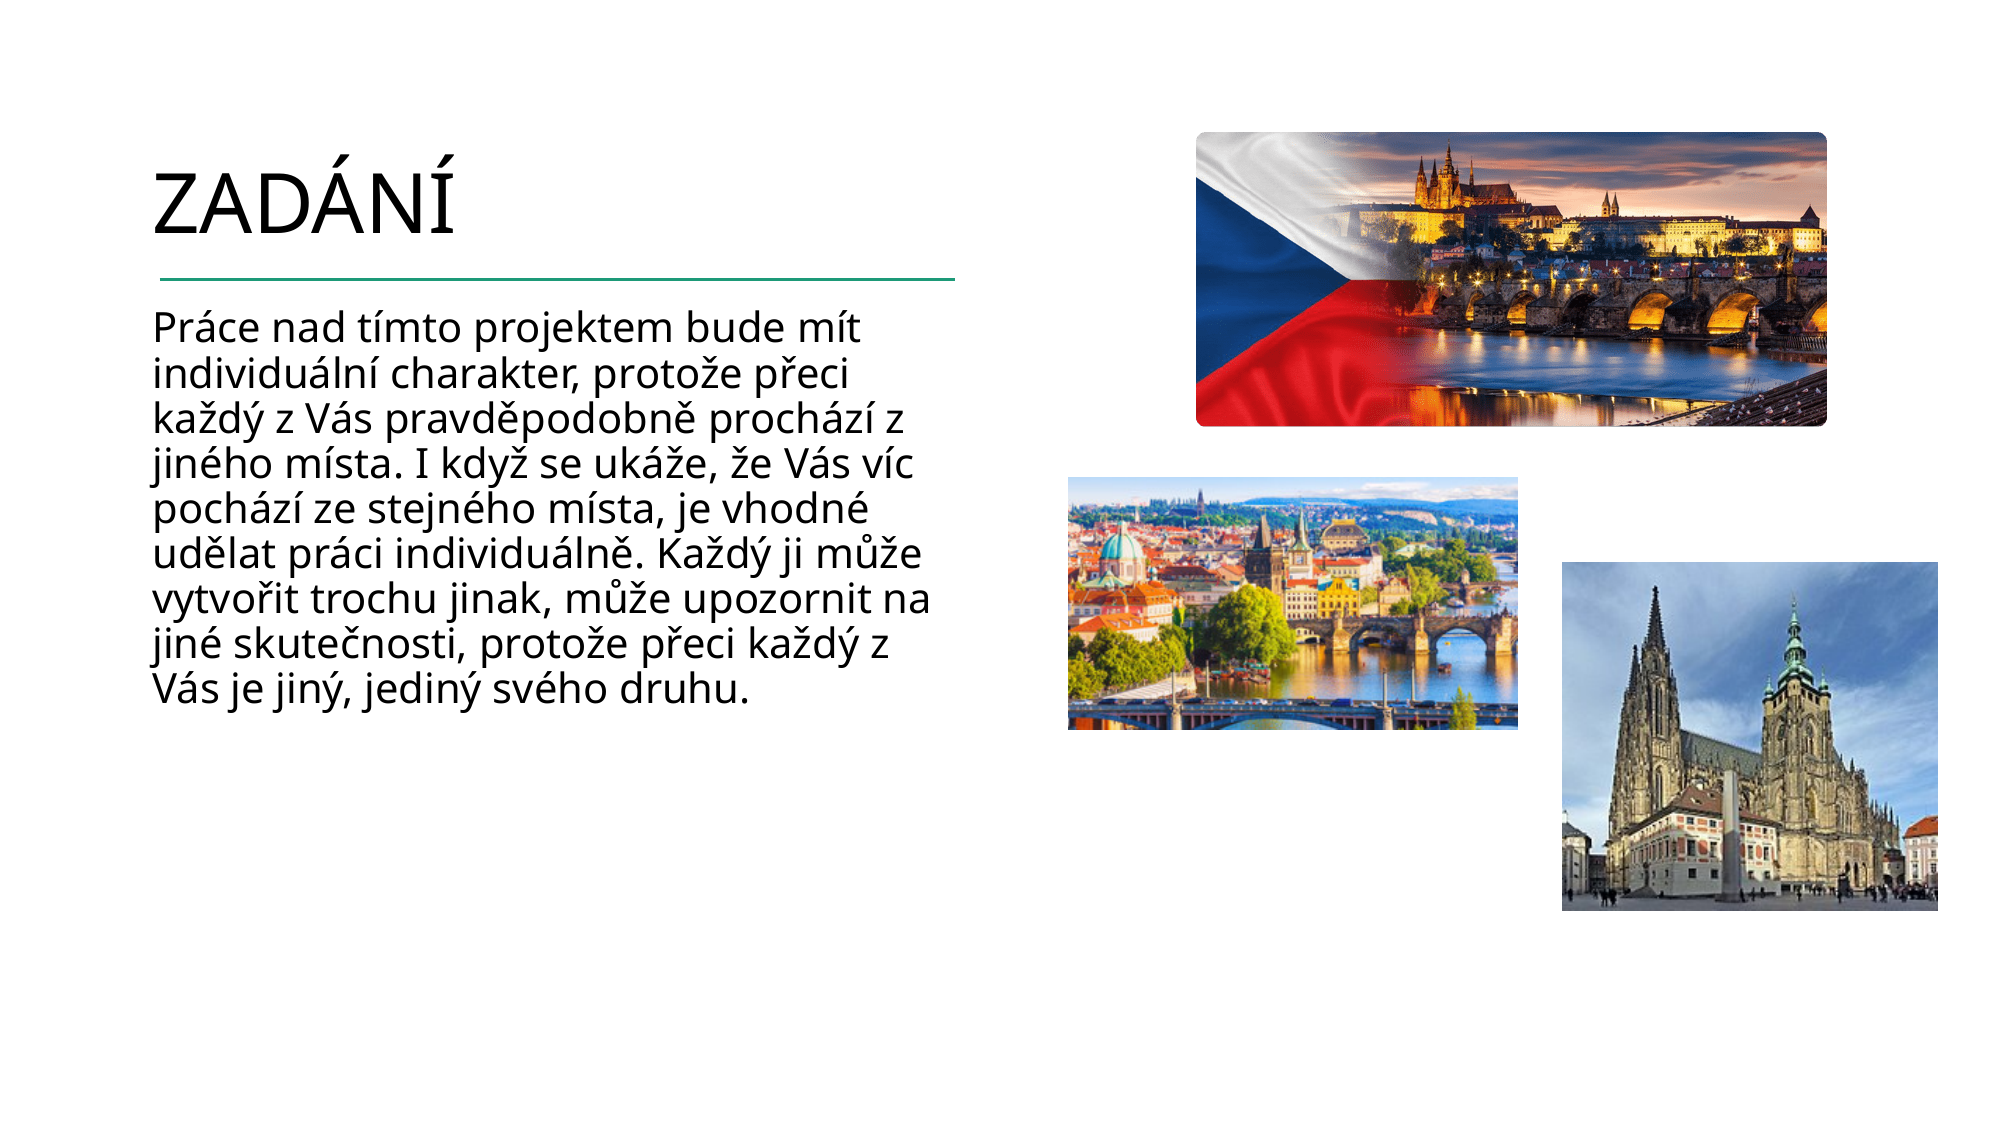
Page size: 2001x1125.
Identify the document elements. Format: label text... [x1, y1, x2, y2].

list Práce nad tímto projektem bude mít individuální charakter, protože přeci každý z Vás pravděpodobně prochází z jiného místa. I když se ukáže, že Vás víc pochází ze stejného místa, je vhodné udělat práci individuálně. Každý ji může vytvořit trochu jinak, může upozornit na jiné skutečnosti, protože přeci každý z Vás je jiný, jediný svého druhu. [137, 299, 955, 1014]
title ZADÁNÍ [137, 59, 955, 259]
picture [1562, 562, 1938, 911]
picture [1068, 477, 1518, 730]
picture [1196, 131, 1828, 427]
